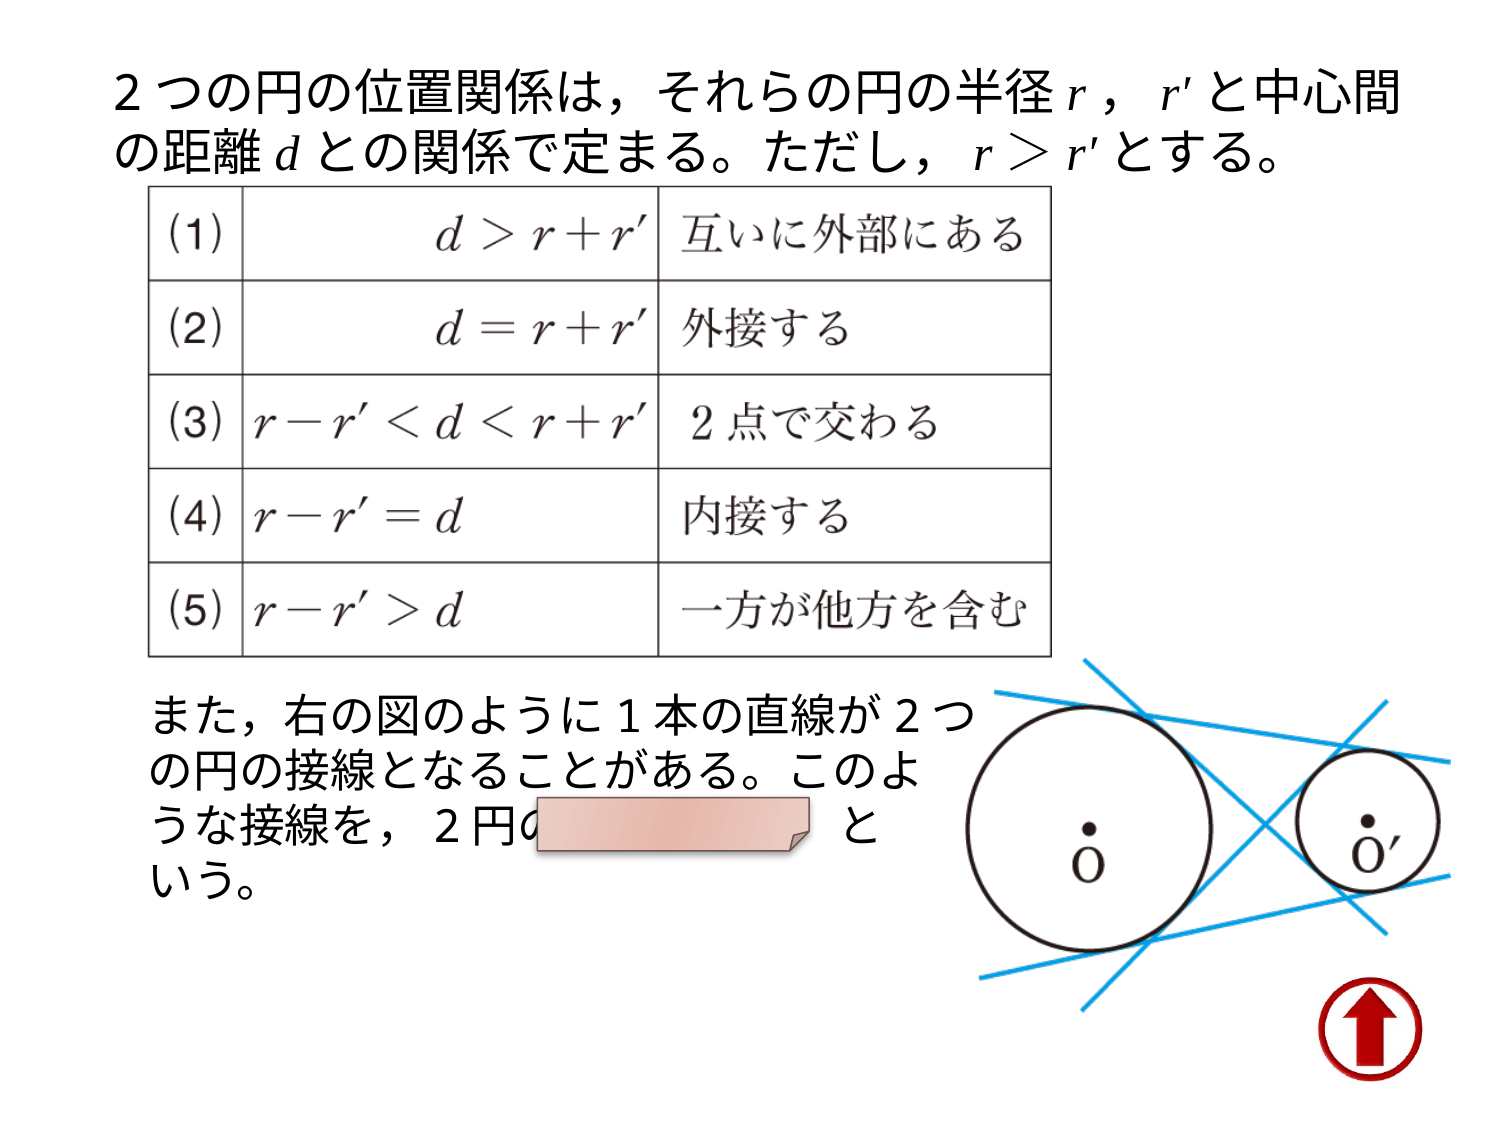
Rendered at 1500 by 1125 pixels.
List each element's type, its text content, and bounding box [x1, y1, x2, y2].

text_box また，右の図のように1本の直線が2つ の円の接線となることがある。このよ うな接線を，2円の 共通接線 と いう。 [132, 679, 959, 915]
picture [147, 185, 1451, 1083]
text_box 2つの円の位置関係は，それらの円の半径r，r′と中心間 の距離dとの関係で定まる。ただし，r＞r′とする。 [97, 52, 1418, 188]
text_box [536, 796, 810, 852]
